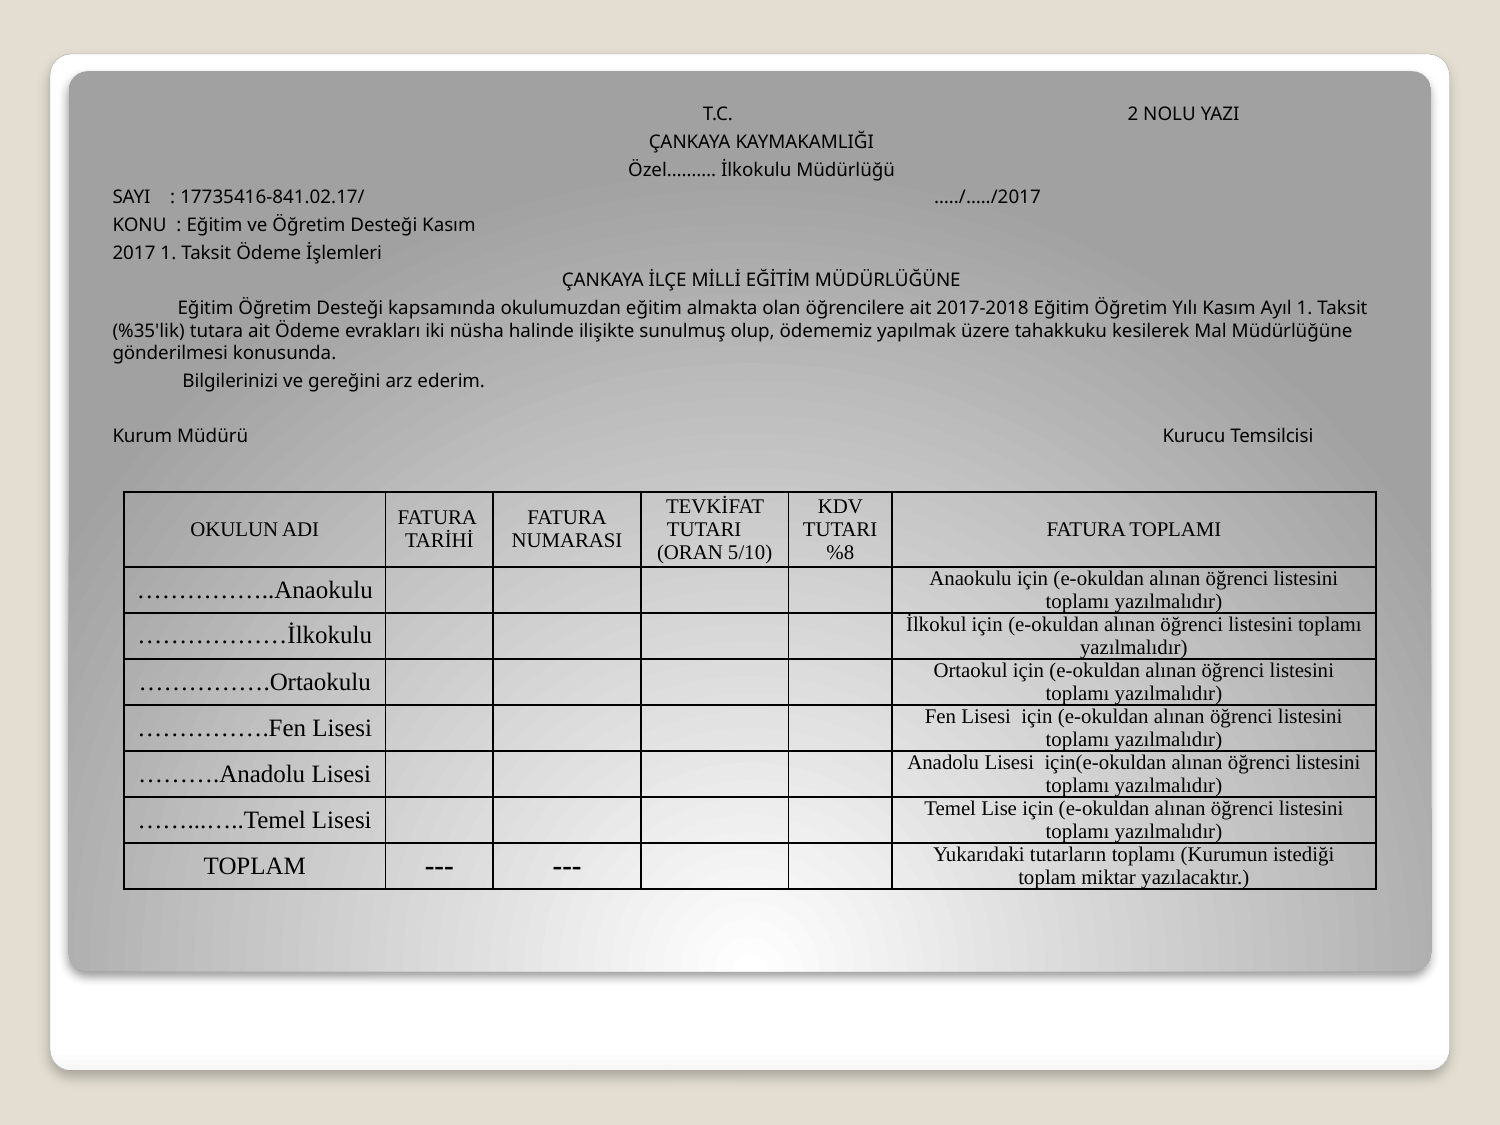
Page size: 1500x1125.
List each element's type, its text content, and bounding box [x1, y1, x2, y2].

table_header FATURA TOPLAMI [893, 493, 1375, 566]
table_cell İlkokul için (e-okuldan alınan öğrenci listesini toplamı yazılmalıdır) [893, 614, 1375, 658]
table_cell [789, 798, 891, 842]
table_cell Ortaokul için (e-okuldan alınan öğrenci listesini toplamı yazılmalıdır) [893, 660, 1375, 704]
table_cell --- [494, 844, 640, 888]
table_cell [789, 752, 891, 796]
table_cell [494, 798, 640, 842]
table_cell …………….Fen Lisesi [125, 706, 385, 750]
table_cell [494, 660, 640, 704]
table_cell [789, 706, 891, 750]
table_cell --- [386, 844, 492, 888]
table_cell ……………..Anaokulu [125, 568, 385, 612]
table_cell [494, 706, 640, 750]
table_cell ……….Anadolu Lisesi [125, 752, 385, 796]
table_header KDV TUTARI %8 [789, 493, 891, 566]
table_cell [386, 706, 492, 750]
table_cell [386, 798, 492, 842]
table_cell ………………İlkokulu [125, 614, 385, 658]
table_cell [789, 568, 891, 612]
table_cell [386, 660, 492, 704]
table_header FATURA NUMARASI [494, 493, 640, 566]
table_cell [386, 752, 492, 796]
table_cell [386, 568, 492, 612]
table_cell [789, 844, 891, 888]
table_cell [789, 614, 891, 658]
table_cell Temel Lise için (e-okuldan alınan öğrenci listesini toplamı yazılmalıdır) [893, 798, 1375, 842]
table_cell [642, 844, 788, 888]
table_cell [789, 660, 891, 704]
table_cell [642, 660, 788, 704]
table_cell …………….Ortaokulu [125, 660, 385, 704]
table_header FATURA TARİHİ [386, 493, 492, 566]
table_cell [494, 614, 640, 658]
table_cell [642, 752, 788, 796]
table_cell [386, 614, 492, 658]
table_cell Fen Lisesi için (e-okuldan alınan öğrenci listesini toplamı yazılmalıdır) [893, 706, 1375, 750]
table_cell [642, 798, 788, 842]
table_cell TOPLAM [125, 844, 385, 888]
table_cell Anaokulu için (e-okuldan alınan öğrenci listesini toplamı yazılmalıdır) [893, 568, 1375, 612]
table_cell Anadolu Lisesi için(e-okuldan alınan öğrenci listesini toplamı yazılmalıdır) [893, 752, 1375, 796]
table_header OKULUN ADI [125, 493, 385, 566]
table_cell [642, 614, 788, 658]
table_cell Yukarıdaki tutarların toplamı (Kurumun istediği toplam miktar yazılacaktır.) [893, 844, 1375, 888]
table_cell [494, 752, 640, 796]
table_cell [642, 568, 788, 612]
table_cell [494, 568, 640, 612]
table_cell ……...…..Temel Lisesi [125, 798, 385, 842]
table_header TEVKİFAT TUTARI (ORAN 5/10) [642, 493, 788, 566]
table_cell [642, 706, 788, 750]
list T.C. 2 NOLU YAZI ÇANKAYA KAYMAKAMLIĞI Özel………. İlkokulu Müdürlüğü SAYI : 17735416-841.02.17/ …../…../2017 KONU : Eğitim ve Öğretim Desteği Kasım 2017 1. Taksit Ödeme İşlemleri ÇANKAYA İLÇE MİLLİ EĞİTİM MÜDÜRLÜĞÜNE Eğitim Öğretim Desteği kapsamında okulumuzdan eğitim almakta olan öğrencilere ait 2017-2018 Eğitim Öğretim Yılı Kasım Ayıl 1. Taksit (%35'lik) tutara ait Ödeme evrakları iki nüsha halinde ilişikte sunulmuş olup, ödememiz yapılmak üzere tahakkuku kesilerek Mal Müdürlüğüne gönderilmesi konusunda. Bilgilerinizi ve gereğini arz ederim. Kurum Müdürü Kurucu Temsilcisi [82, 86, 1425, 774]
